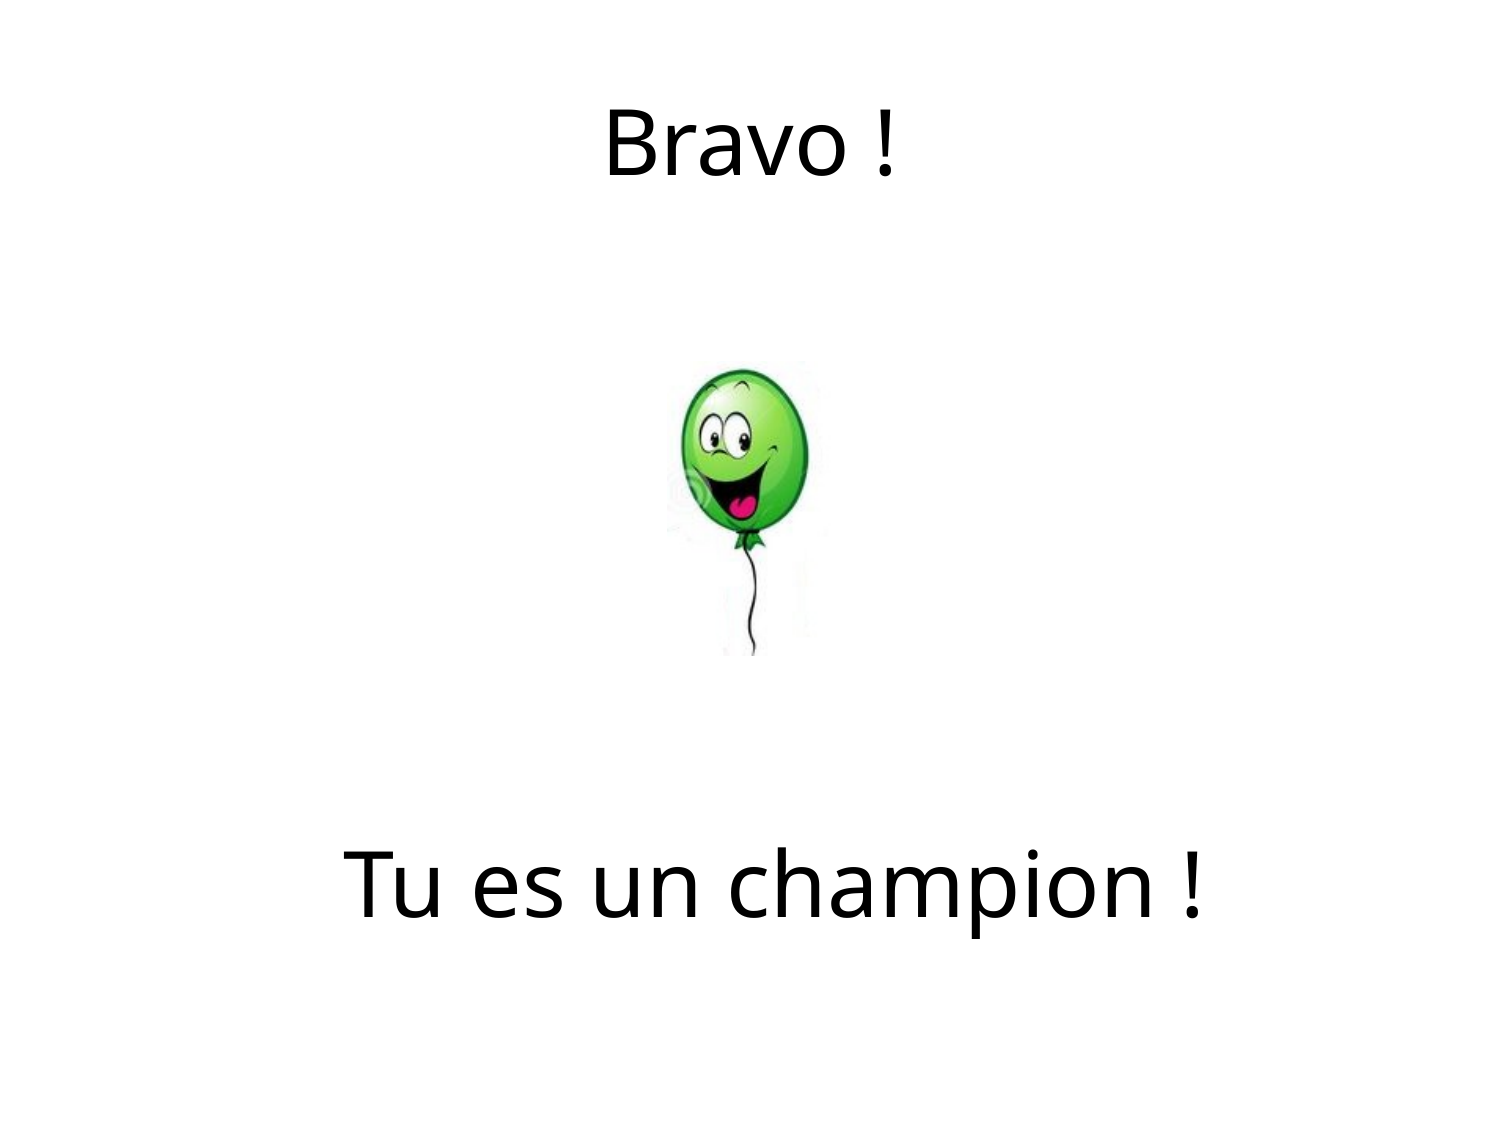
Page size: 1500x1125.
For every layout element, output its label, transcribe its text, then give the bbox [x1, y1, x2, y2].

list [666, 361, 832, 656]
title Bravo ! [75, 45, 1425, 233]
text_box Tu es un champion ! [99, 786, 1450, 975]
